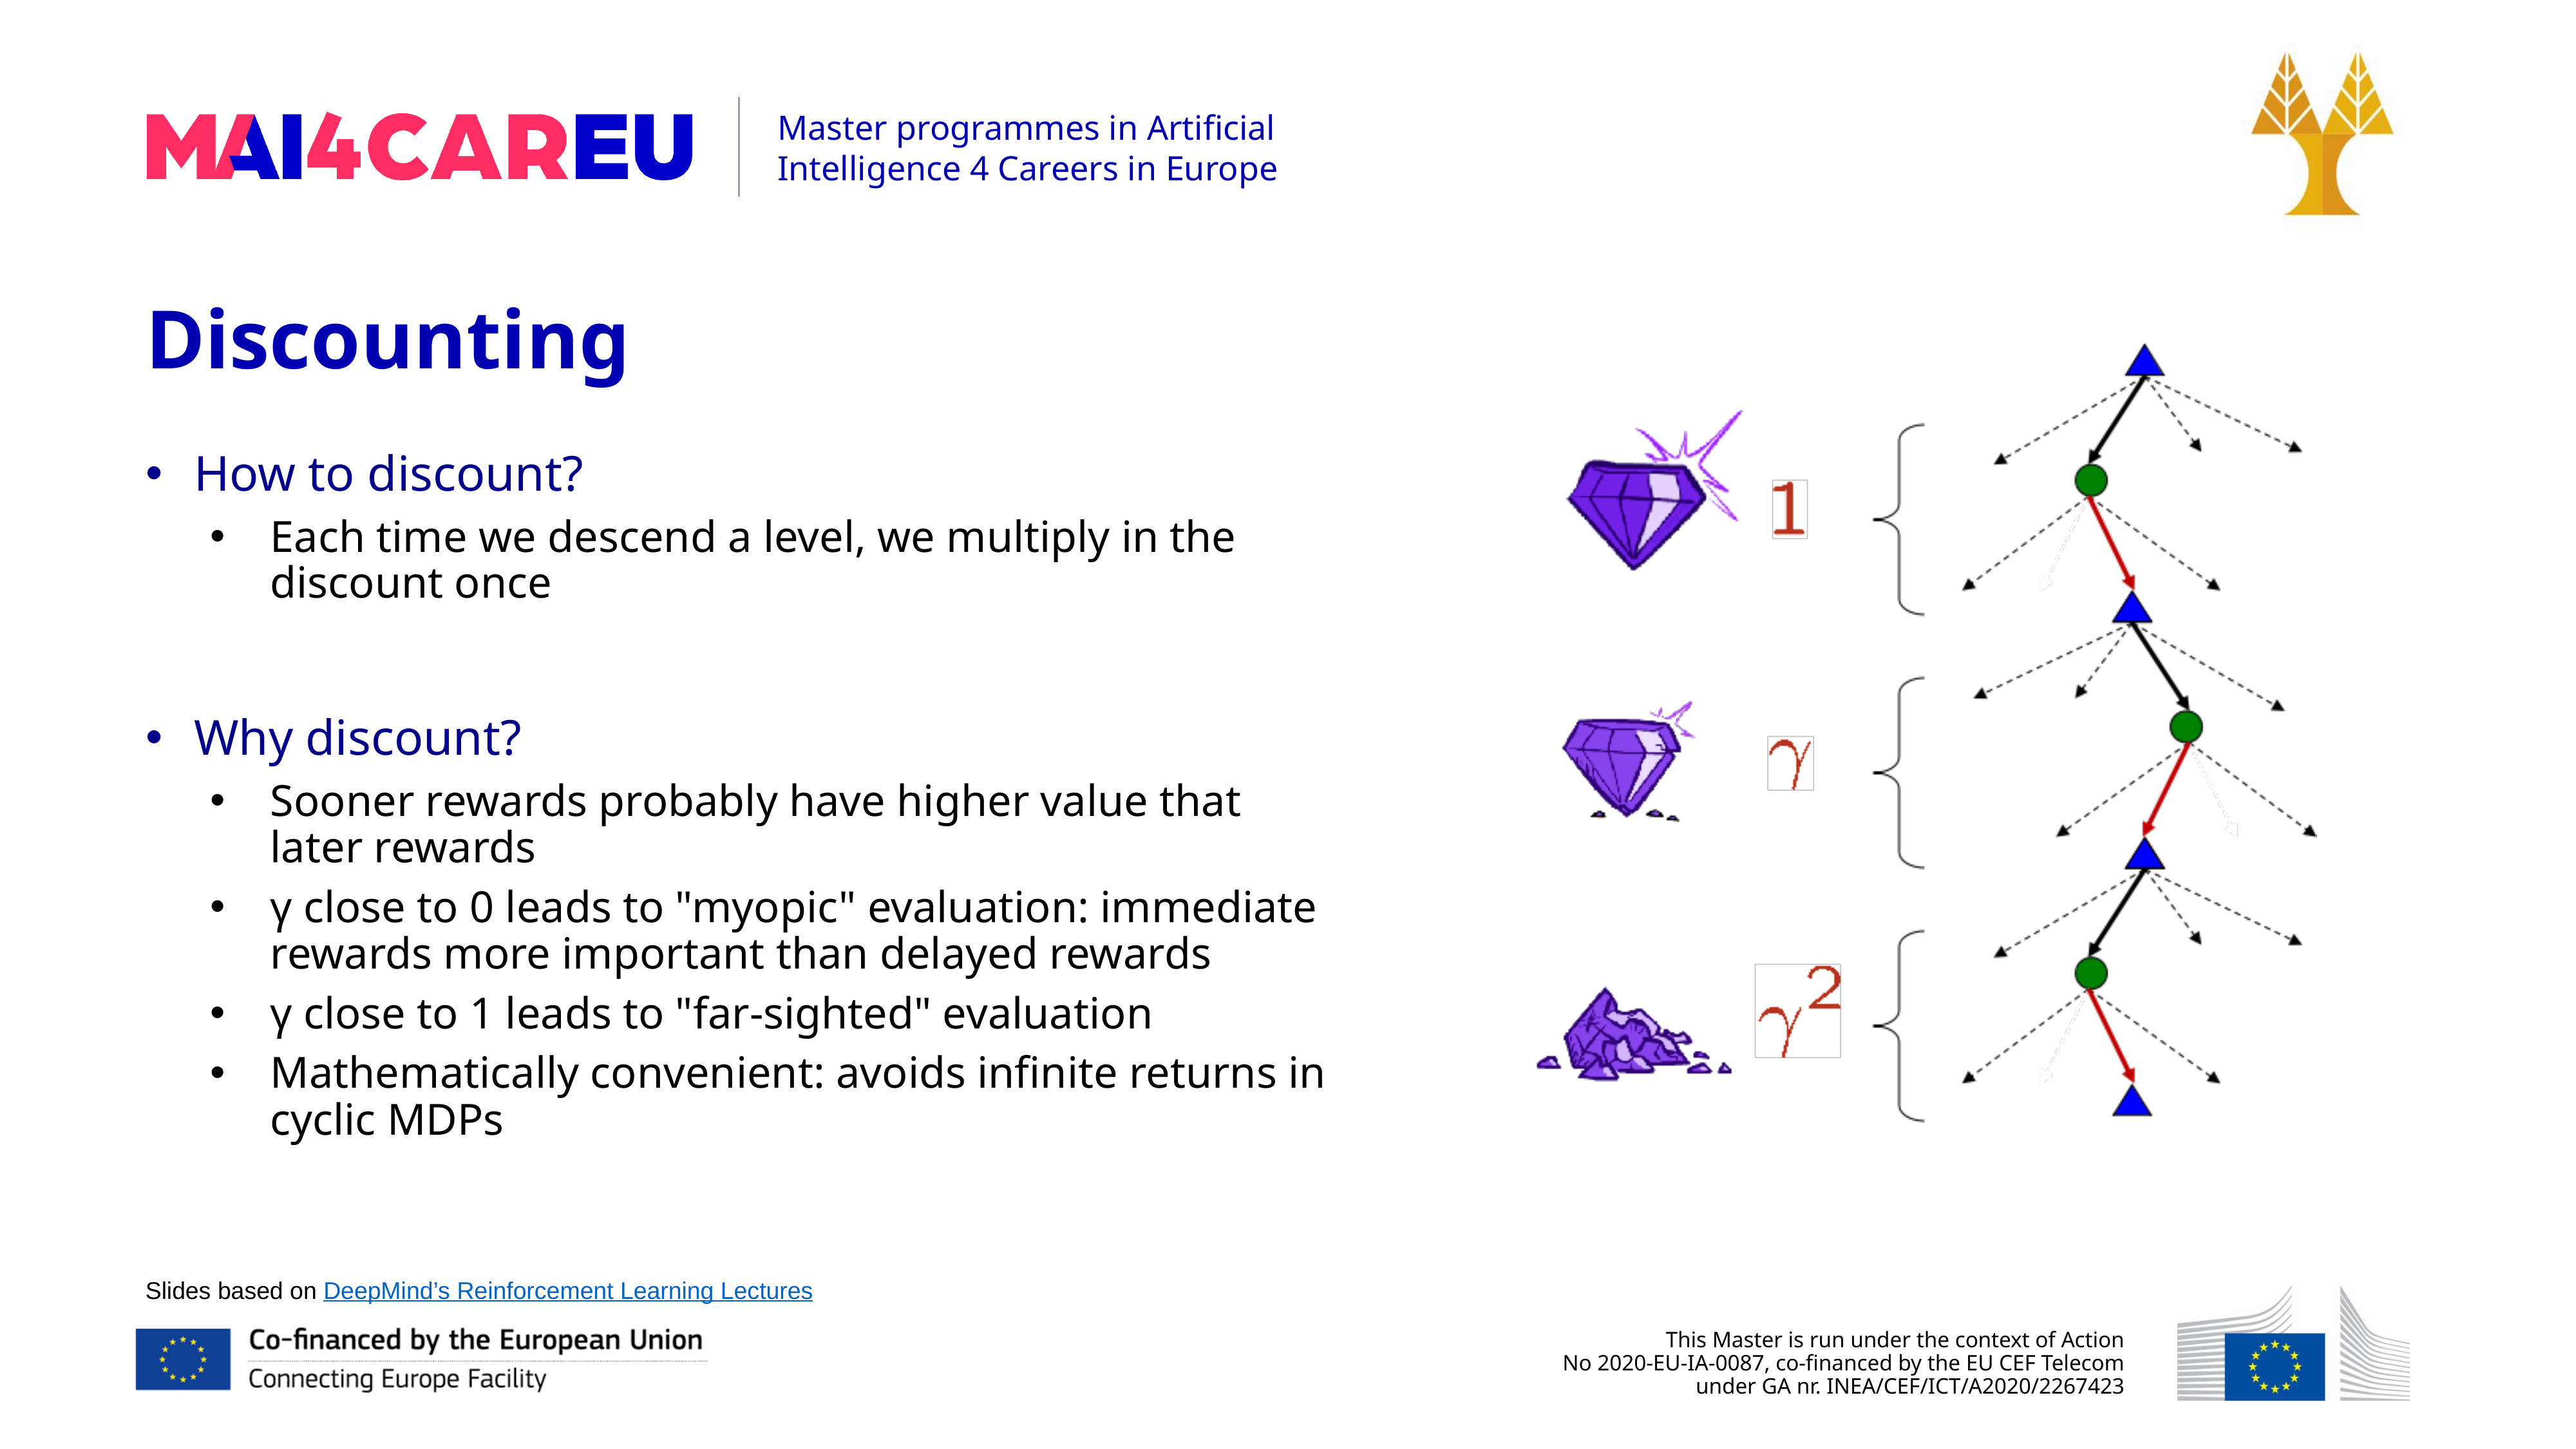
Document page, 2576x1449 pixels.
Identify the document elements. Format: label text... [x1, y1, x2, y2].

picture [124, 1319, 713, 1399]
picture [1495, 324, 2317, 1134]
list Discounting [136, 286, 2417, 451]
text_box How to discount? Each time we descend a level, we multiply in the discount once Why discount? Sooner rewards probably have higher value that later rewards γ close to 0 leads to "myopic" evaluation: immediate rewards more important than delayed rewards γ close to 1 leads to "far-sighted" evaluation Mathematically convenient: avoids infinite returns in cyclic MDPs [136, 444, 1345, 1229]
picture [2177, 1285, 2410, 1401]
text_box Slides based on DeepMind’s Reinforcement Learning Lectures [136, 1270, 2396, 1309]
picture [147, 111, 692, 180]
picture [2216, 39, 2417, 238]
